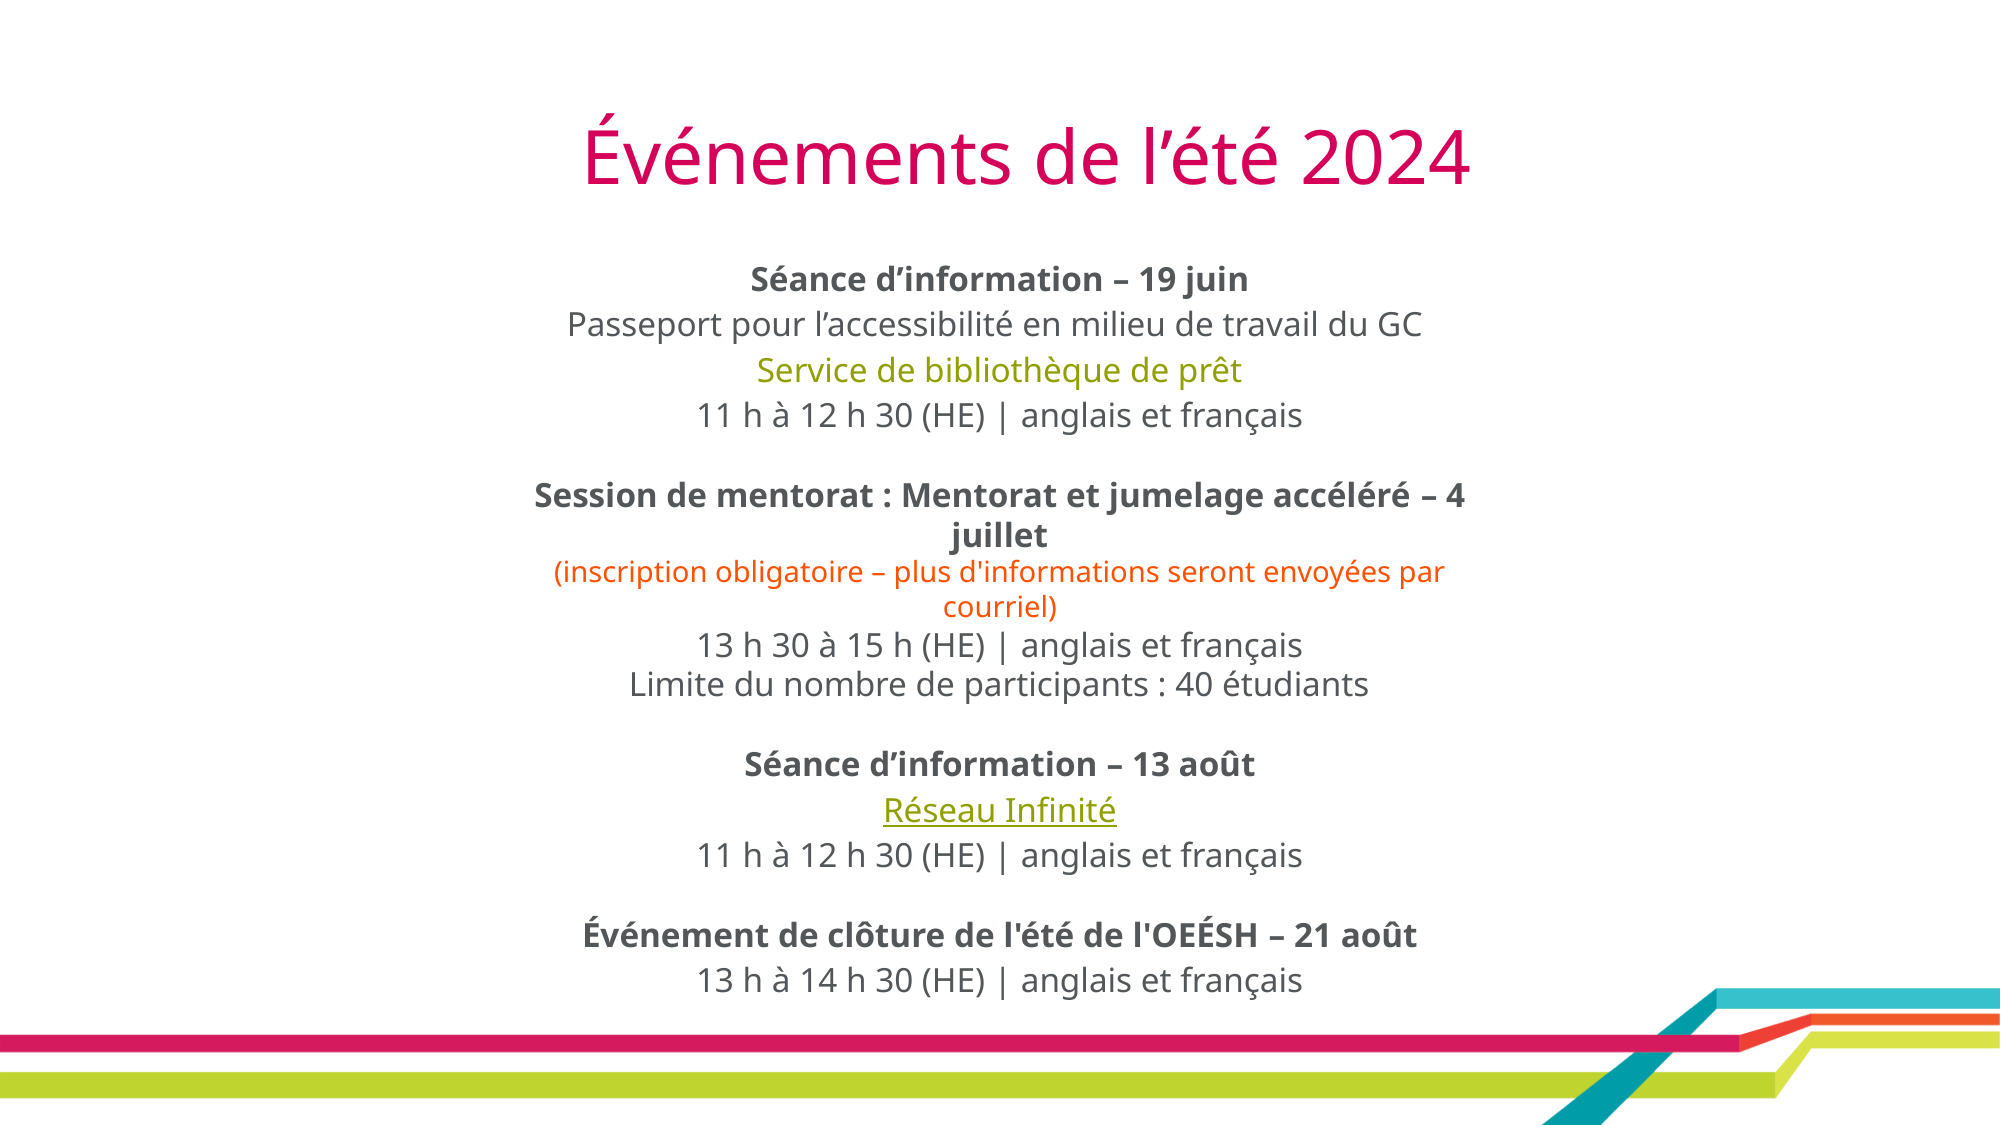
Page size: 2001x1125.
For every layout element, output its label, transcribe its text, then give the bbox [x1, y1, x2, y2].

text_box Séance d’information – 19 juin Passeport pour l’accessibilité en milieu de travail du GC Service de bibliothèque de prêt 11 h à 12 h 30 (HE) | anglais et français Session de mentorat : Mentorat et jumelage accéléré – 4 juillet (inscription obligatoire – plus d'informations seront envoyées par courriel) 13 h 30 à 15 h (HE) | anglais et français Limite du nombre de participants : 40 étudiants Séance d’information – 13 août Réseau Infinité 11 h à 12 h 30 (HE) | anglais et français Événement de clôture de l'été de l'OEÉSH – 21 août 13 h à 14 h 30 (HE) | anglais et français [496, 250, 1503, 928]
title Événements de l’été 2024 [566, 51, 1529, 269]
picture [0, 988, 2000, 1125]
